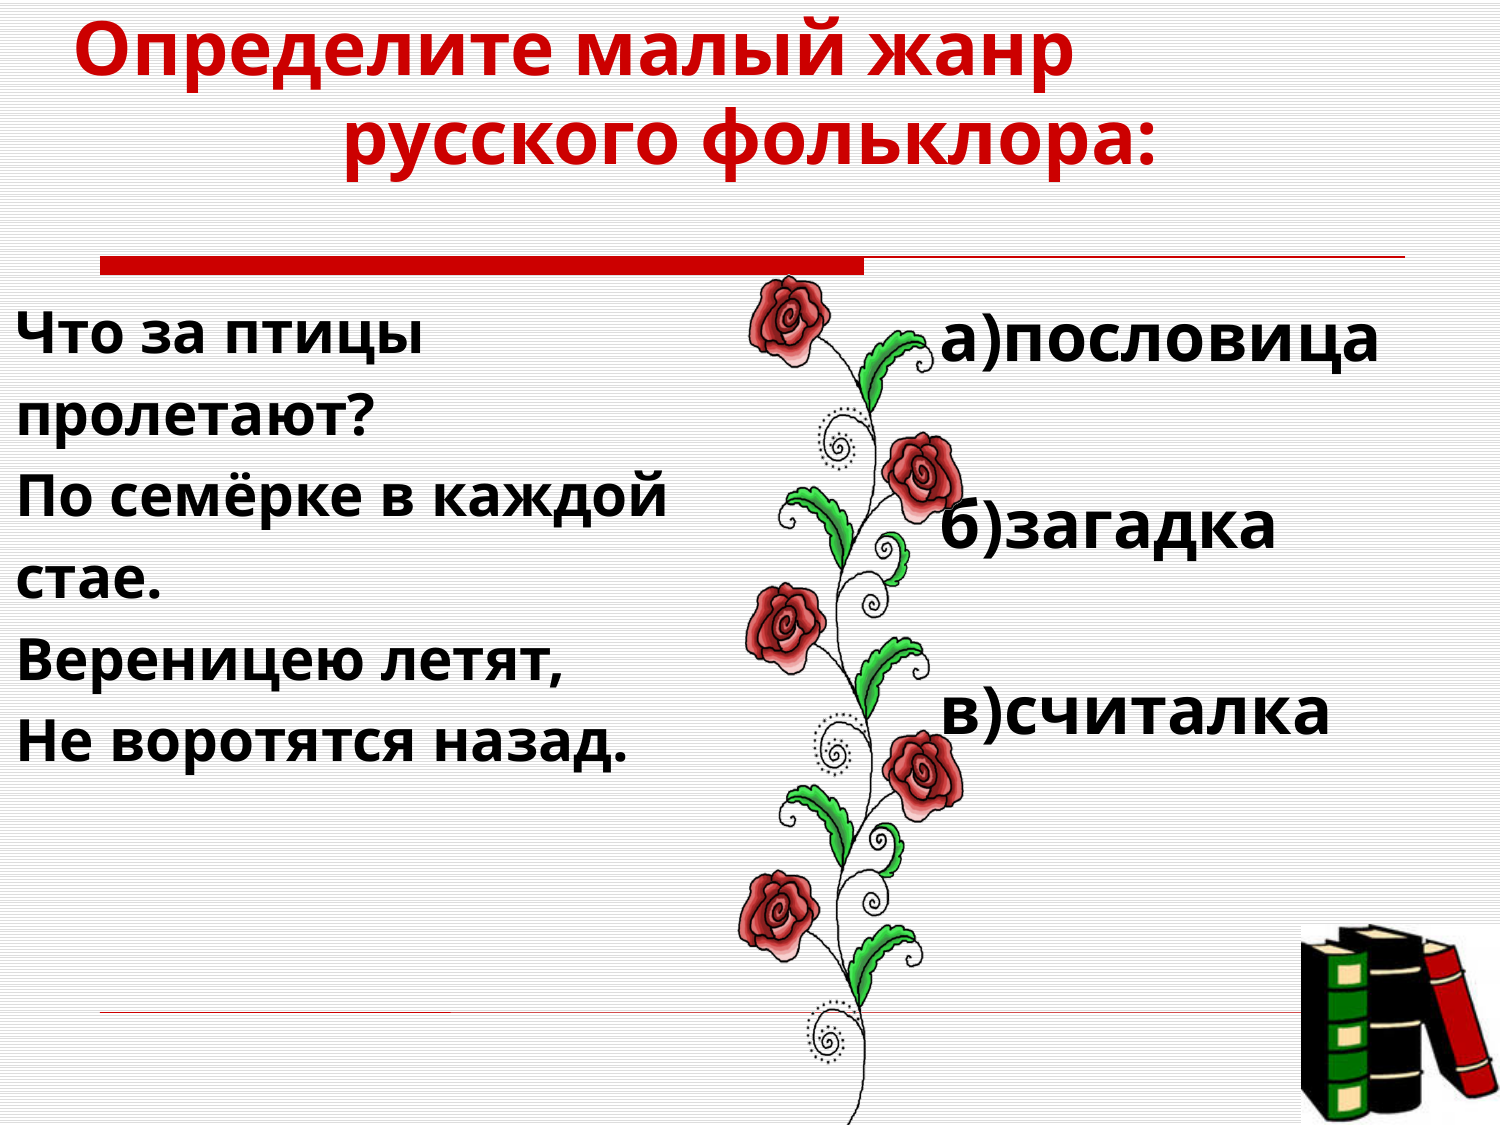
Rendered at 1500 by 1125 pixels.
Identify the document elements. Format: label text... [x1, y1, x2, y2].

title Определите малый жанр русского фольклора: [0, 0, 1500, 188]
list Что за птицы пролетают? По семёрке в каждой стае. Вереницею летят, Не воротятся назад. [0, 287, 732, 988]
picture [1301, 924, 1500, 1125]
picture [737, 274, 965, 1125]
list а)пословица б)загадка в)считалка [968, 287, 1463, 988]
